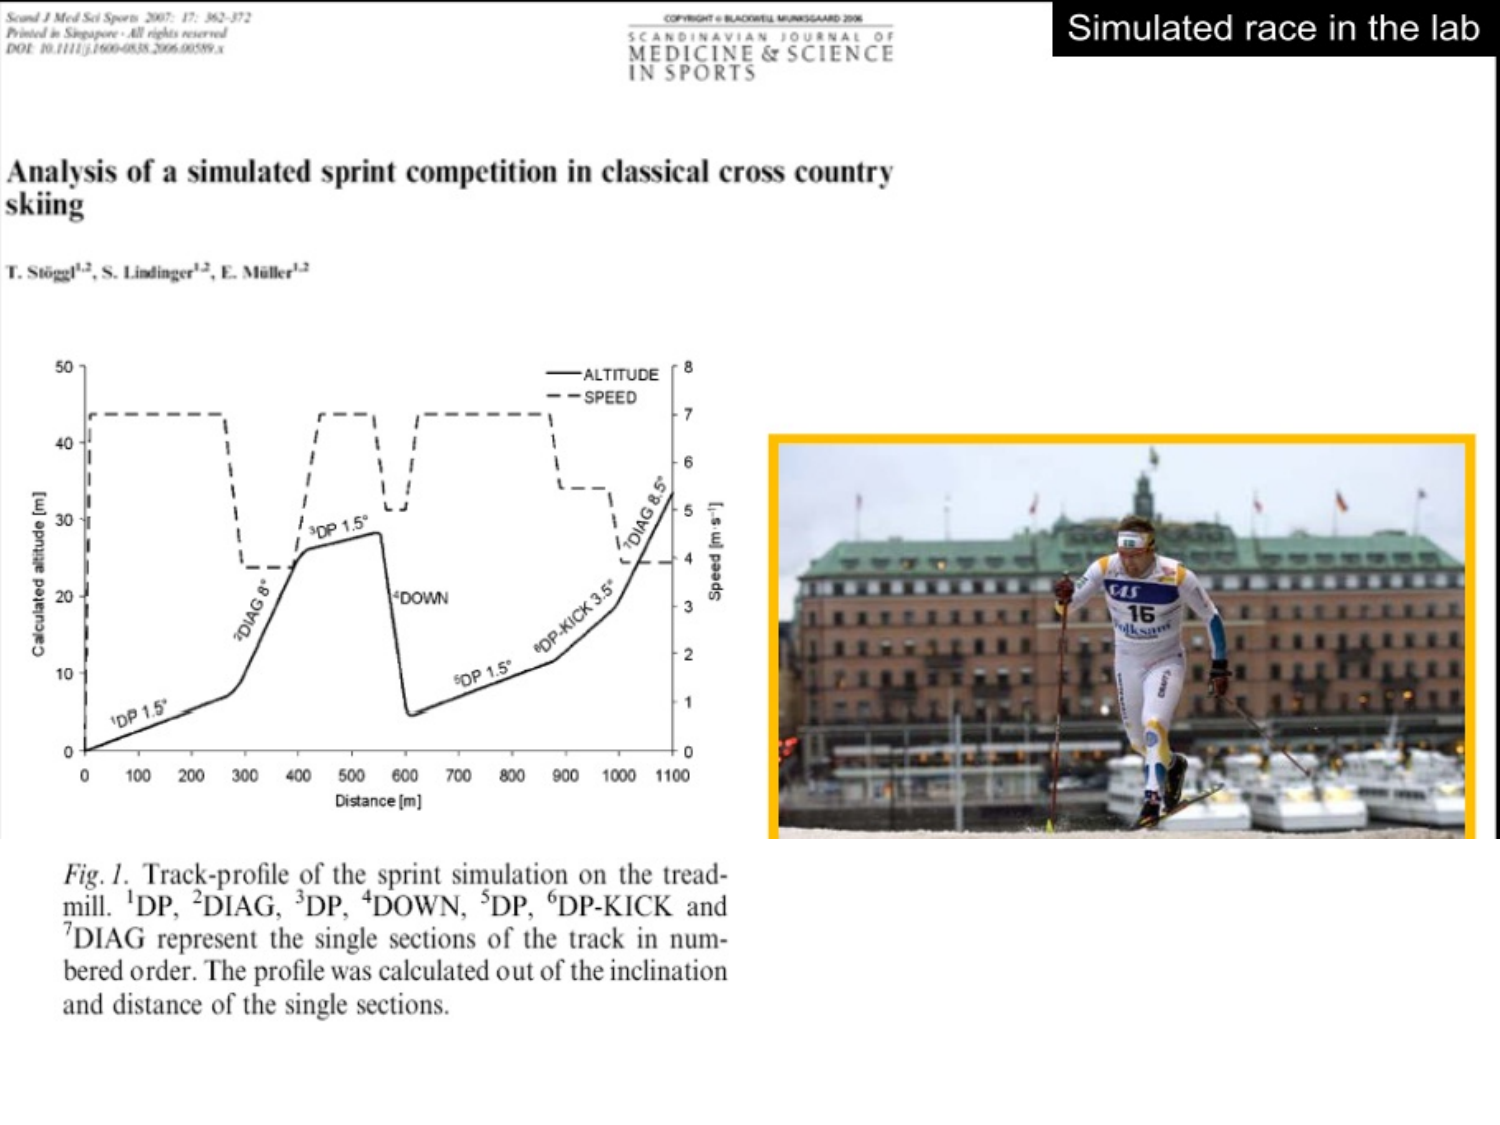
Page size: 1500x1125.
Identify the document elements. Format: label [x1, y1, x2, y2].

picture [0, 0, 1500, 840]
picture [52, 845, 735, 1048]
